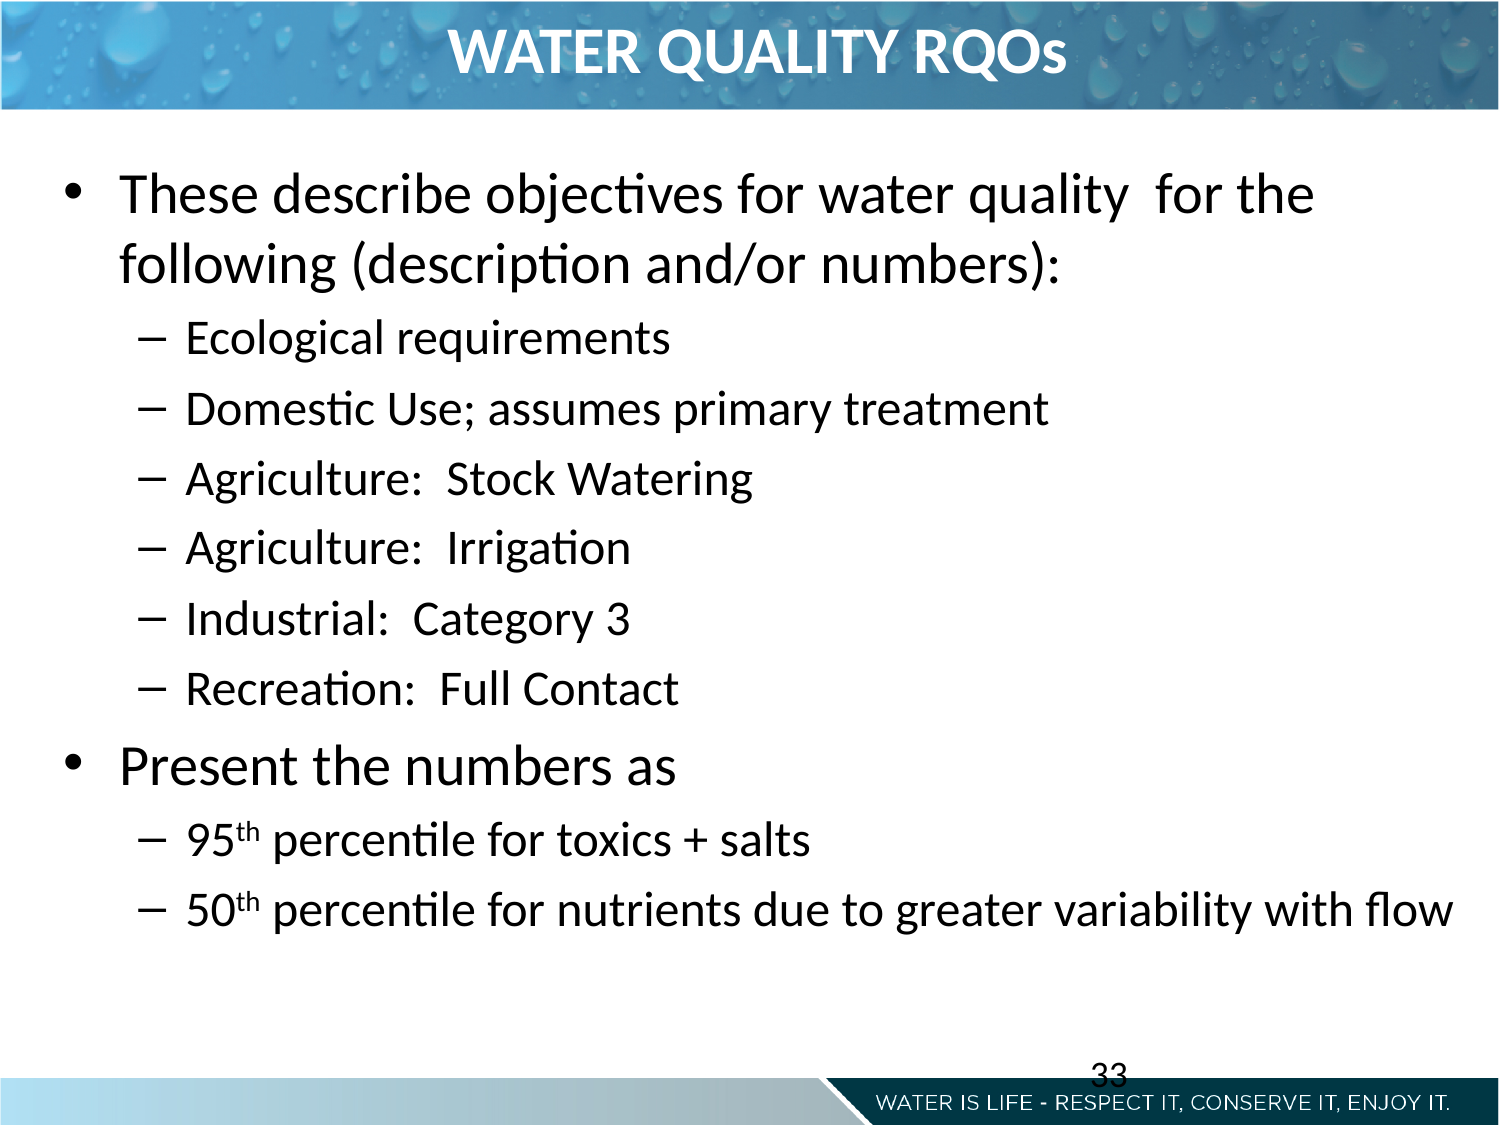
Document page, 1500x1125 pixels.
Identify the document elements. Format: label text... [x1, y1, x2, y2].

slide_number 33 [1074, 1042, 1425, 1103]
list These describe objectives for water quality for the following (description and/or numbers): Ecological requirements Domestic Use; assumes primary treatment Agriculture: Stock Watering Agriculture: Irrigation Industrial: Category 3 Recreation: Full Contact Present the numbers as 95th percentile for toxics + salts 50th percentile for nutrients due to greater variability with flow [48, 147, 1480, 1067]
picture [0, 0, 1500, 1125]
text_box WATER QUALITY RQOs [75, 0, 1441, 95]
picture [1057, 1096, 1064, 1109]
